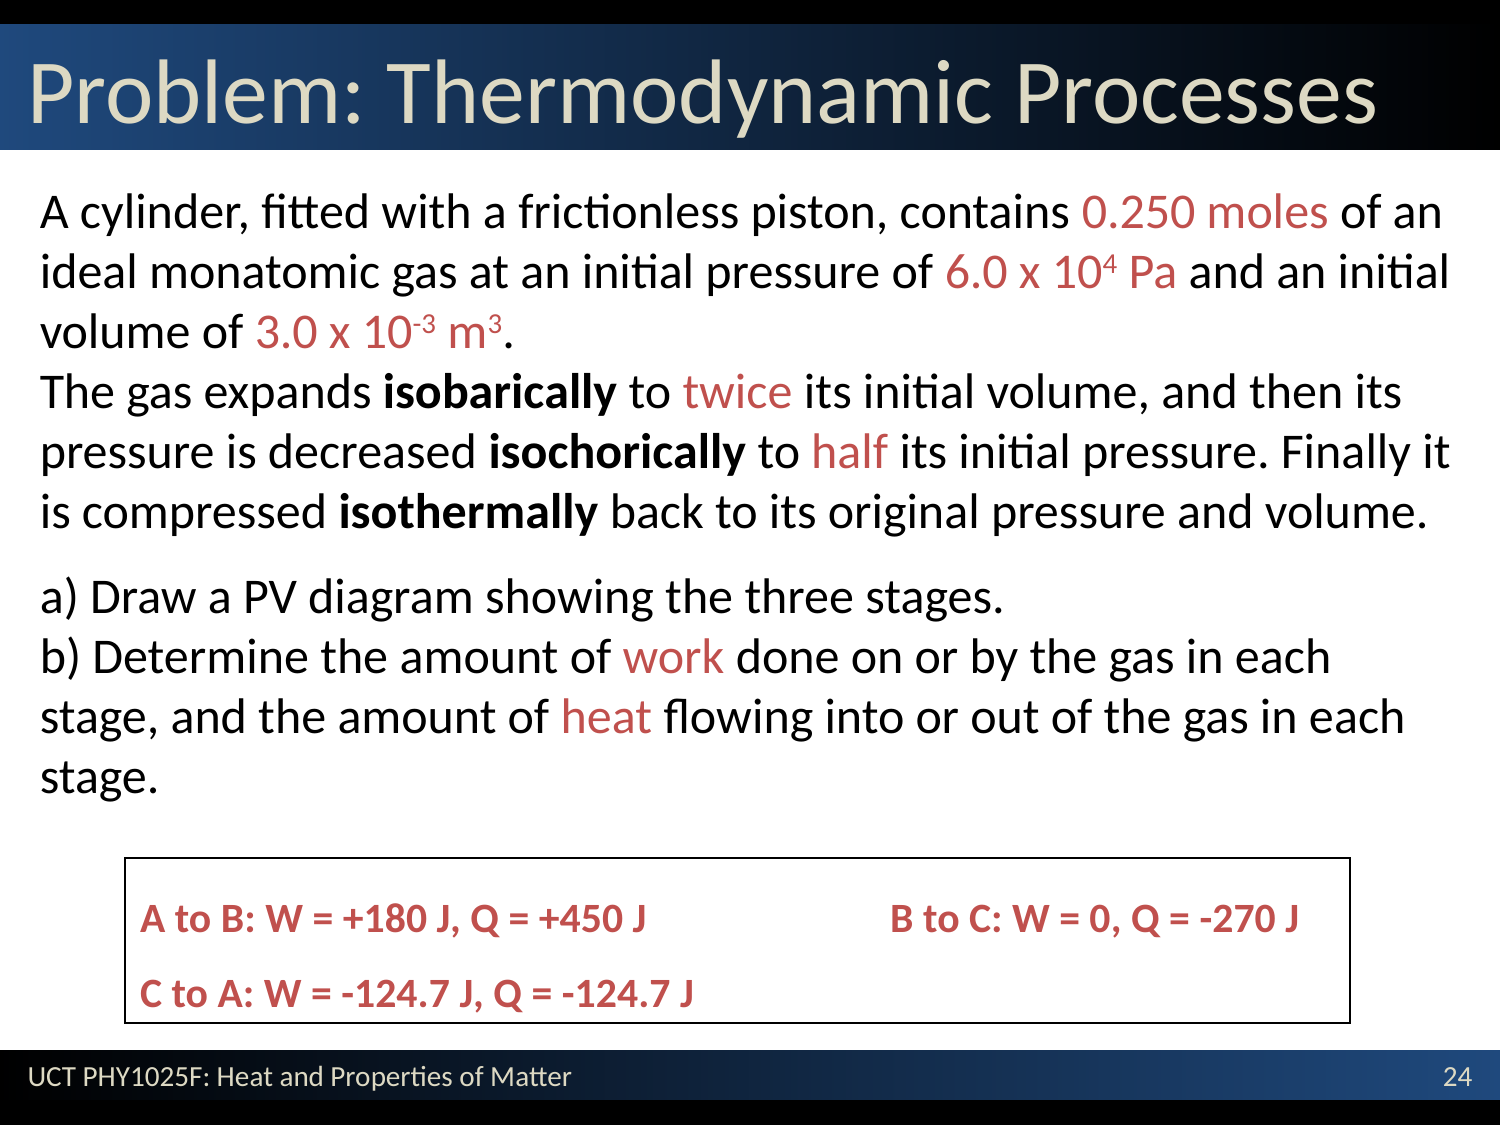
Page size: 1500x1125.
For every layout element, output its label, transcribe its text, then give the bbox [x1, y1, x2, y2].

text_box A cylinder, fitted with a frictionless piston, contains 0.250 moles of an ideal monatomic gas at an initial pressure of 6.0 x 104 Pa and an initial volume of 3.0 x 10-3 m3. The gas expands isobarically to twice its initial volume, and then its pressure is decreased isochorically to half its initial pressure. Finally it is compressed isothermally back to its original pressure and volume. a) Draw a PV diagram showing the three stages. b) Determine the amount of work done on or by the gas in each stage, and the amount of heat flowing into or out of the gas in each stage. [24, 171, 1475, 812]
text_box A to B: W = +180 J, Q = +450 J B to C: W = 0, Q = -270 J C to A: W = -124.7 J, Q = -124.7 J [125, 858, 1350, 1024]
title Problem: Thermodynamic Processes [12, 24, 1488, 150]
